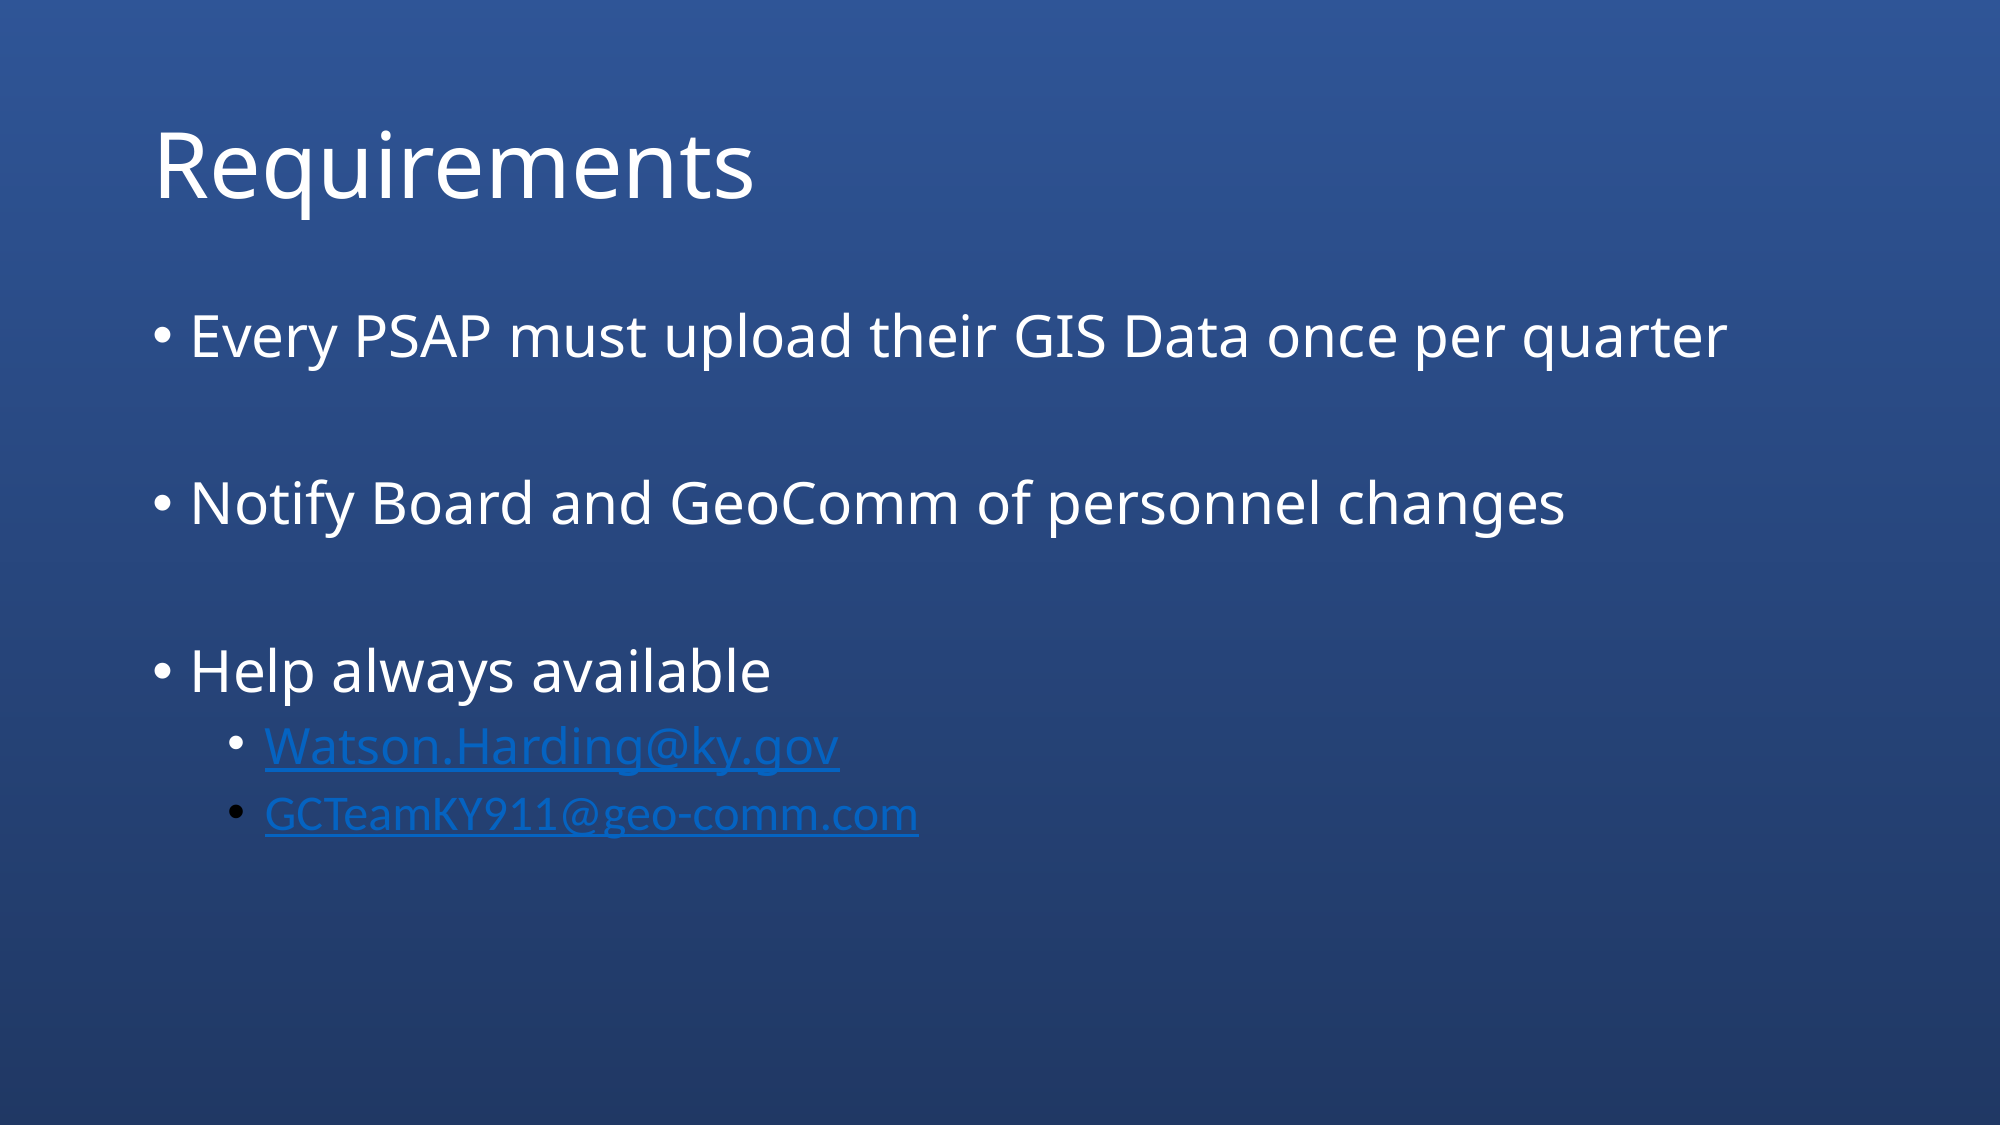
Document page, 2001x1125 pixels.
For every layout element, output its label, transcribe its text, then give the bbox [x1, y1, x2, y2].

title Requirements [137, 59, 1863, 278]
list Every PSAP must upload their GIS Data once per quarter Notify Board and GeoComm of personnel changes Help always available Watson.Harding@ky.gov GCTeamKY911@geo-comm.com [137, 299, 1863, 1014]
